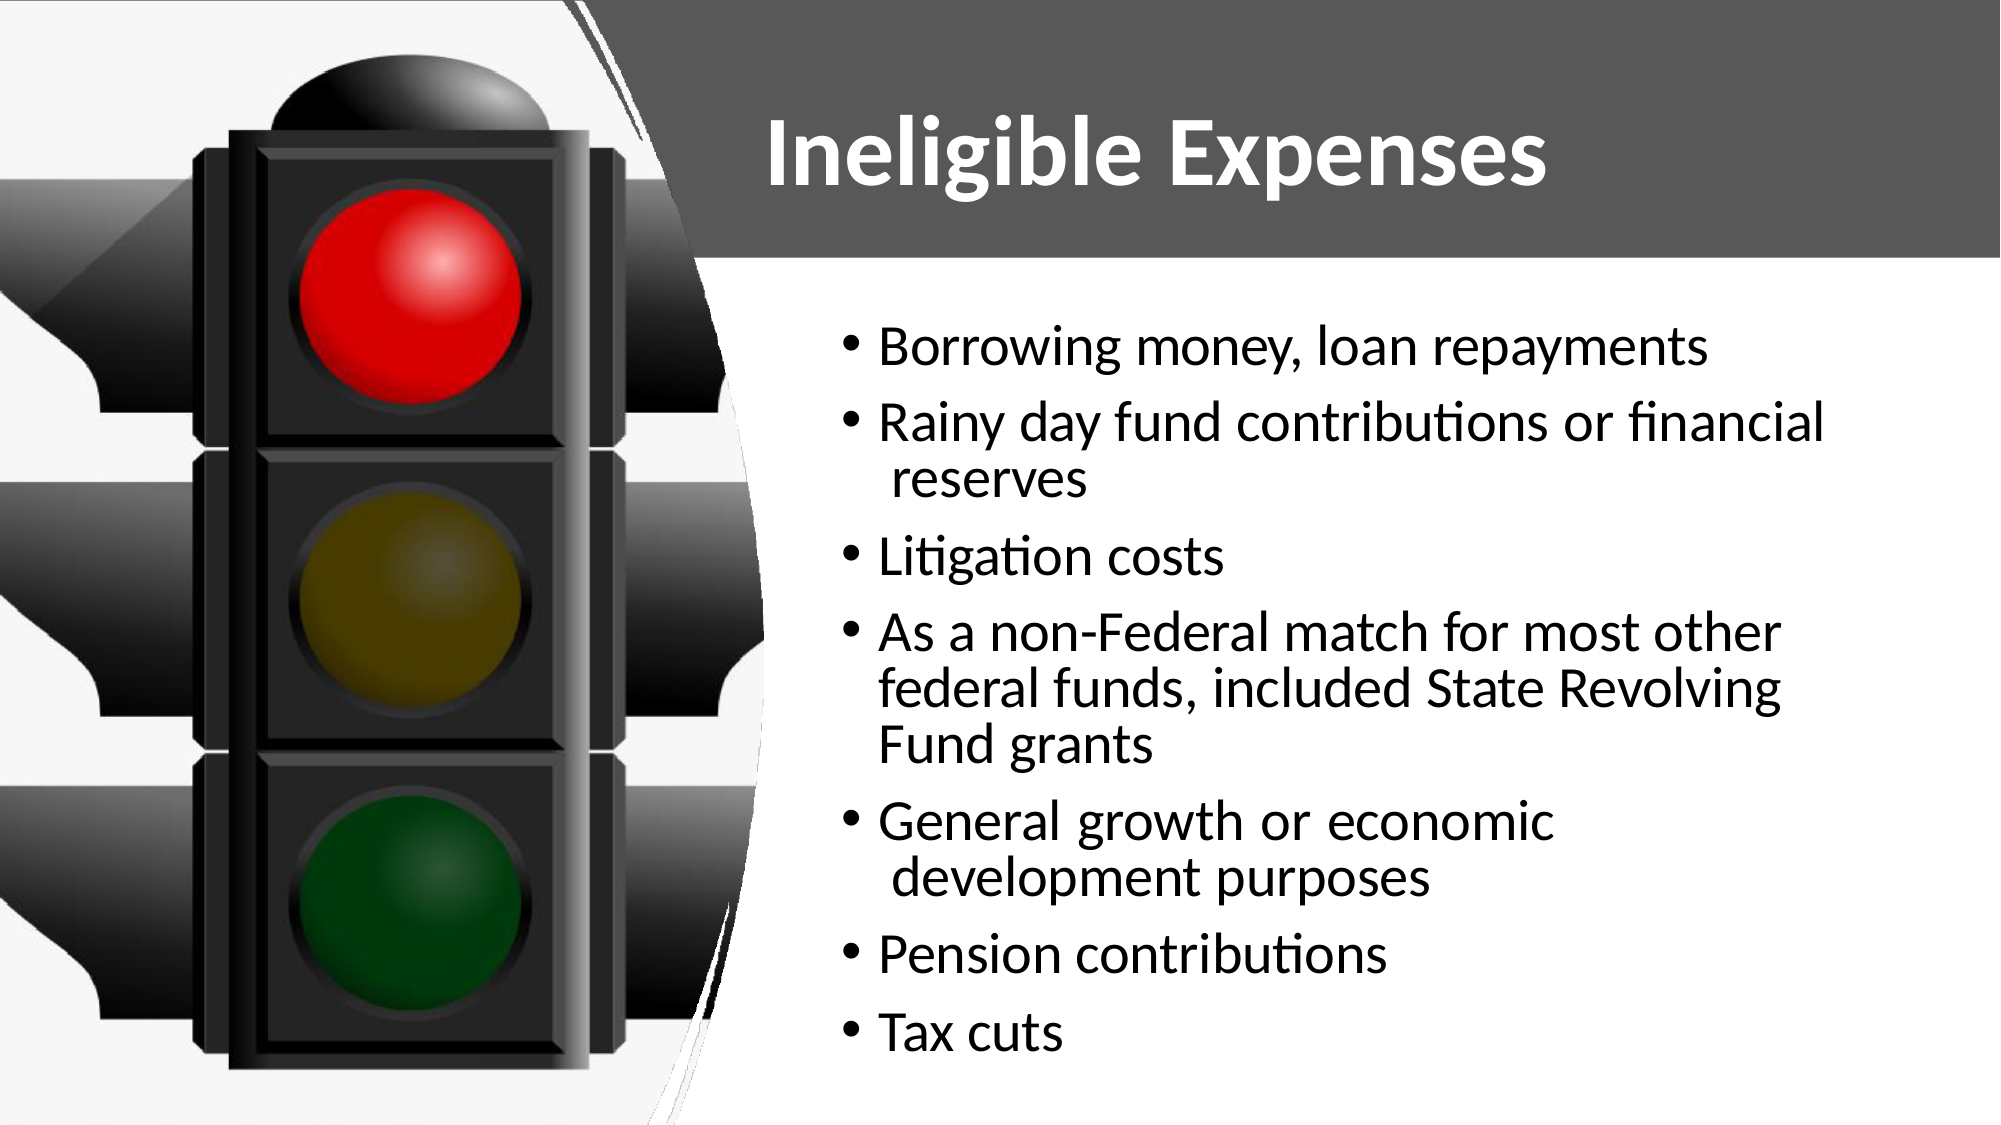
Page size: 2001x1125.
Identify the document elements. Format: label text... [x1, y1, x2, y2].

text_box Borrowing money, loan repayments Rainy day fund contributions or financial reserves Litigation costs As a non-Federal match for most other federal funds, included State Revolving Fund grants General growth or economic development purposes Pension contributions Tax cuts [838, 298, 1837, 1064]
title Ineligible Expenses [764, 49, 1703, 240]
text_box [764, 0, 2000, 258]
picture [0, 0, 764, 1125]
